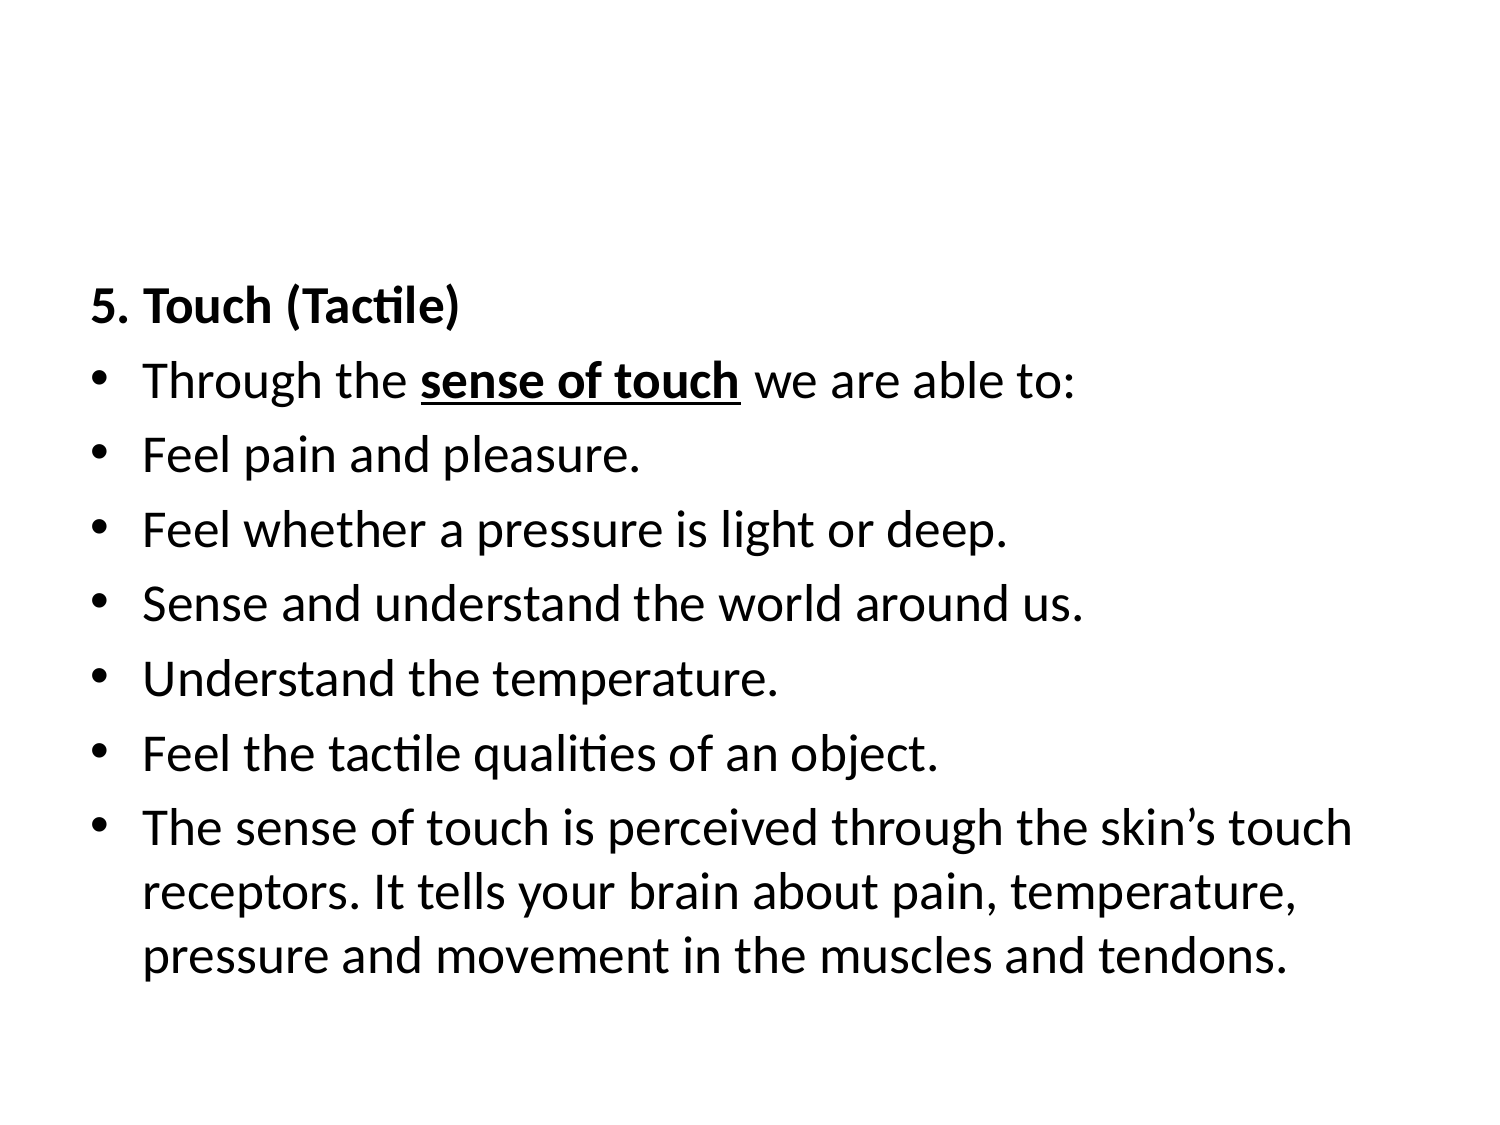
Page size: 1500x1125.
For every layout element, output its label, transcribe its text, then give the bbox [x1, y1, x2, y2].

list 5. Touch (Tactile) Through the sense of touch we are able to: Feel pain and pleasure. Feel whether a pressure is light or deep. Sense and understand the world around us. Understand the temperature. Feel the tactile qualities of an object. The sense of touch is perceived through the skin’s touch receptors. It tells your brain about pain, temperature, pressure and movement in the muscles and tendons. [75, 262, 1425, 1005]
